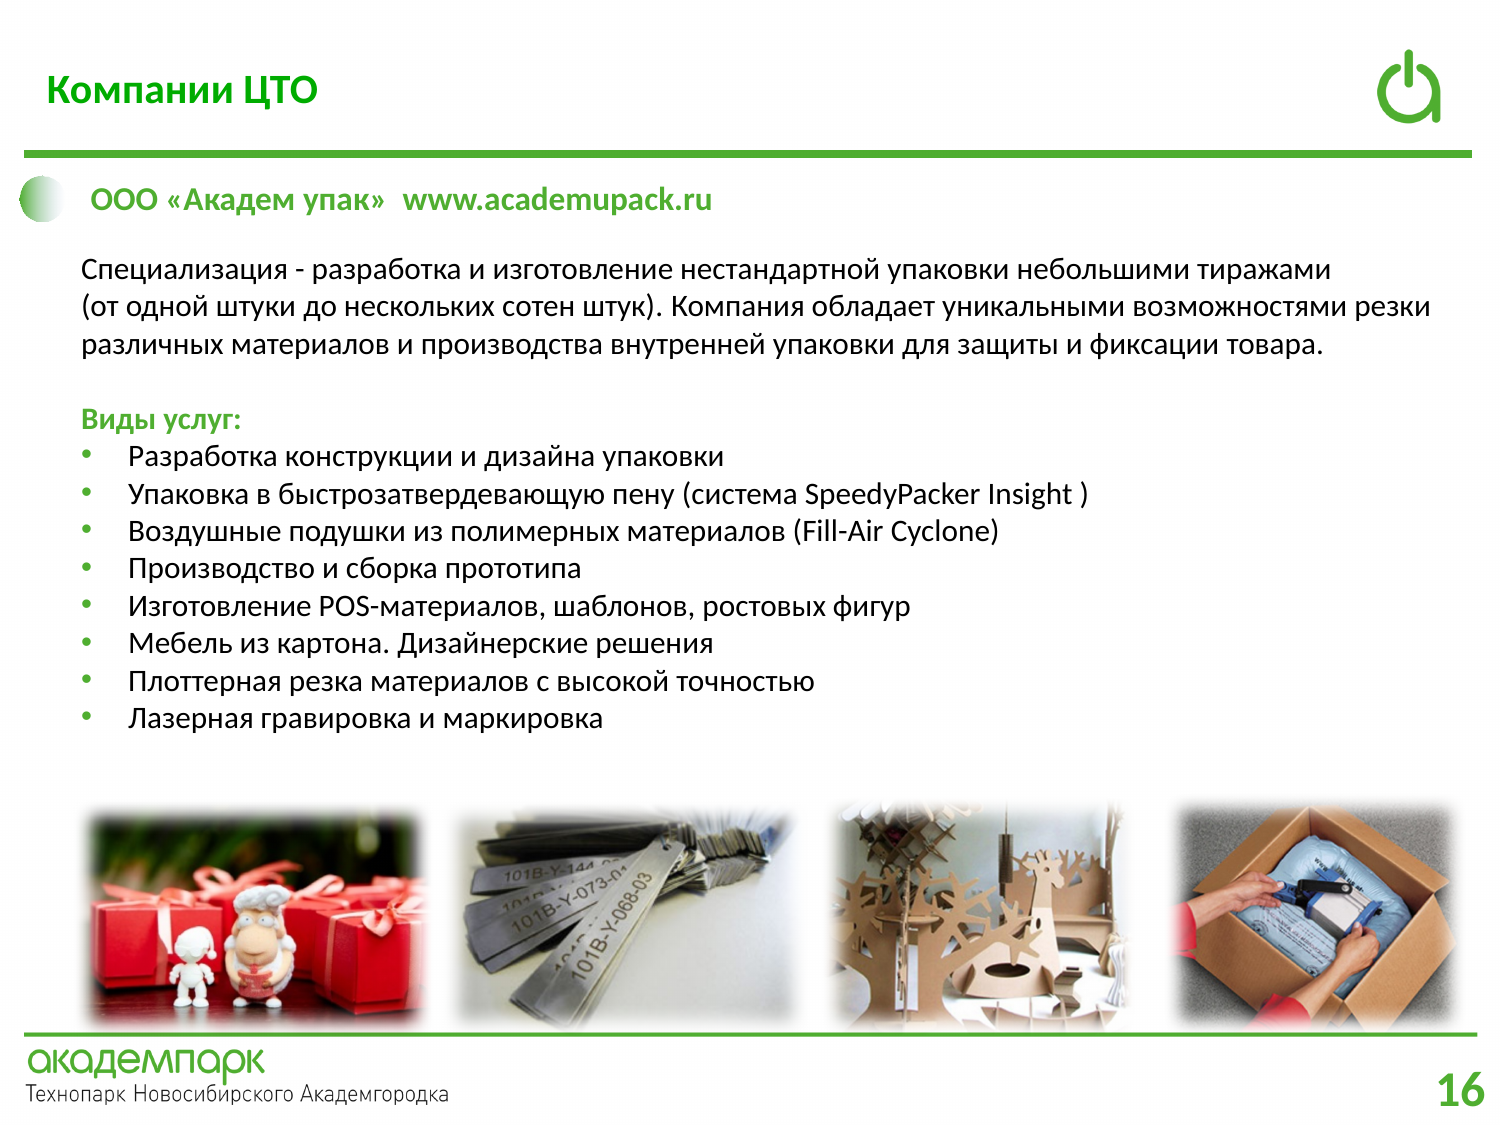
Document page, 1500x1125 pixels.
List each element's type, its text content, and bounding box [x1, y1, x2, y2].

picture [0, 0, 1500, 1125]
text_box [16, 173, 67, 224]
text_box Компании ЦТО [32, 54, 334, 120]
text_box ООО «Академ упак» www.academupack.ru Специализация - разработка и изготовление нестандартной упаковки небольшими тиражами (от одной штуки до нескольких сотен штук). Компания обладает уникальными возможностями резки различных материалов и производства внутренней упаковки для защиты и фиксации товара. Виды услуг: Разработка конструкции и дизайна упаковки Упаковка в быстрозатвердевающую пену (система SpeedyPacker Insight ) Воздушные подушки из полимерных материалов (Fill-Air Cyclone) Производство и сборка прототипа Изготовление POS-материалов, шаблонов, ростовых фигур Мебель из картона. Дизайнерские решения Плоттерная резка материалов с высокой точностью Лазерная гравировка и маркировка [66, 160, 1459, 778]
text_box 16 [1420, 1049, 1500, 1124]
